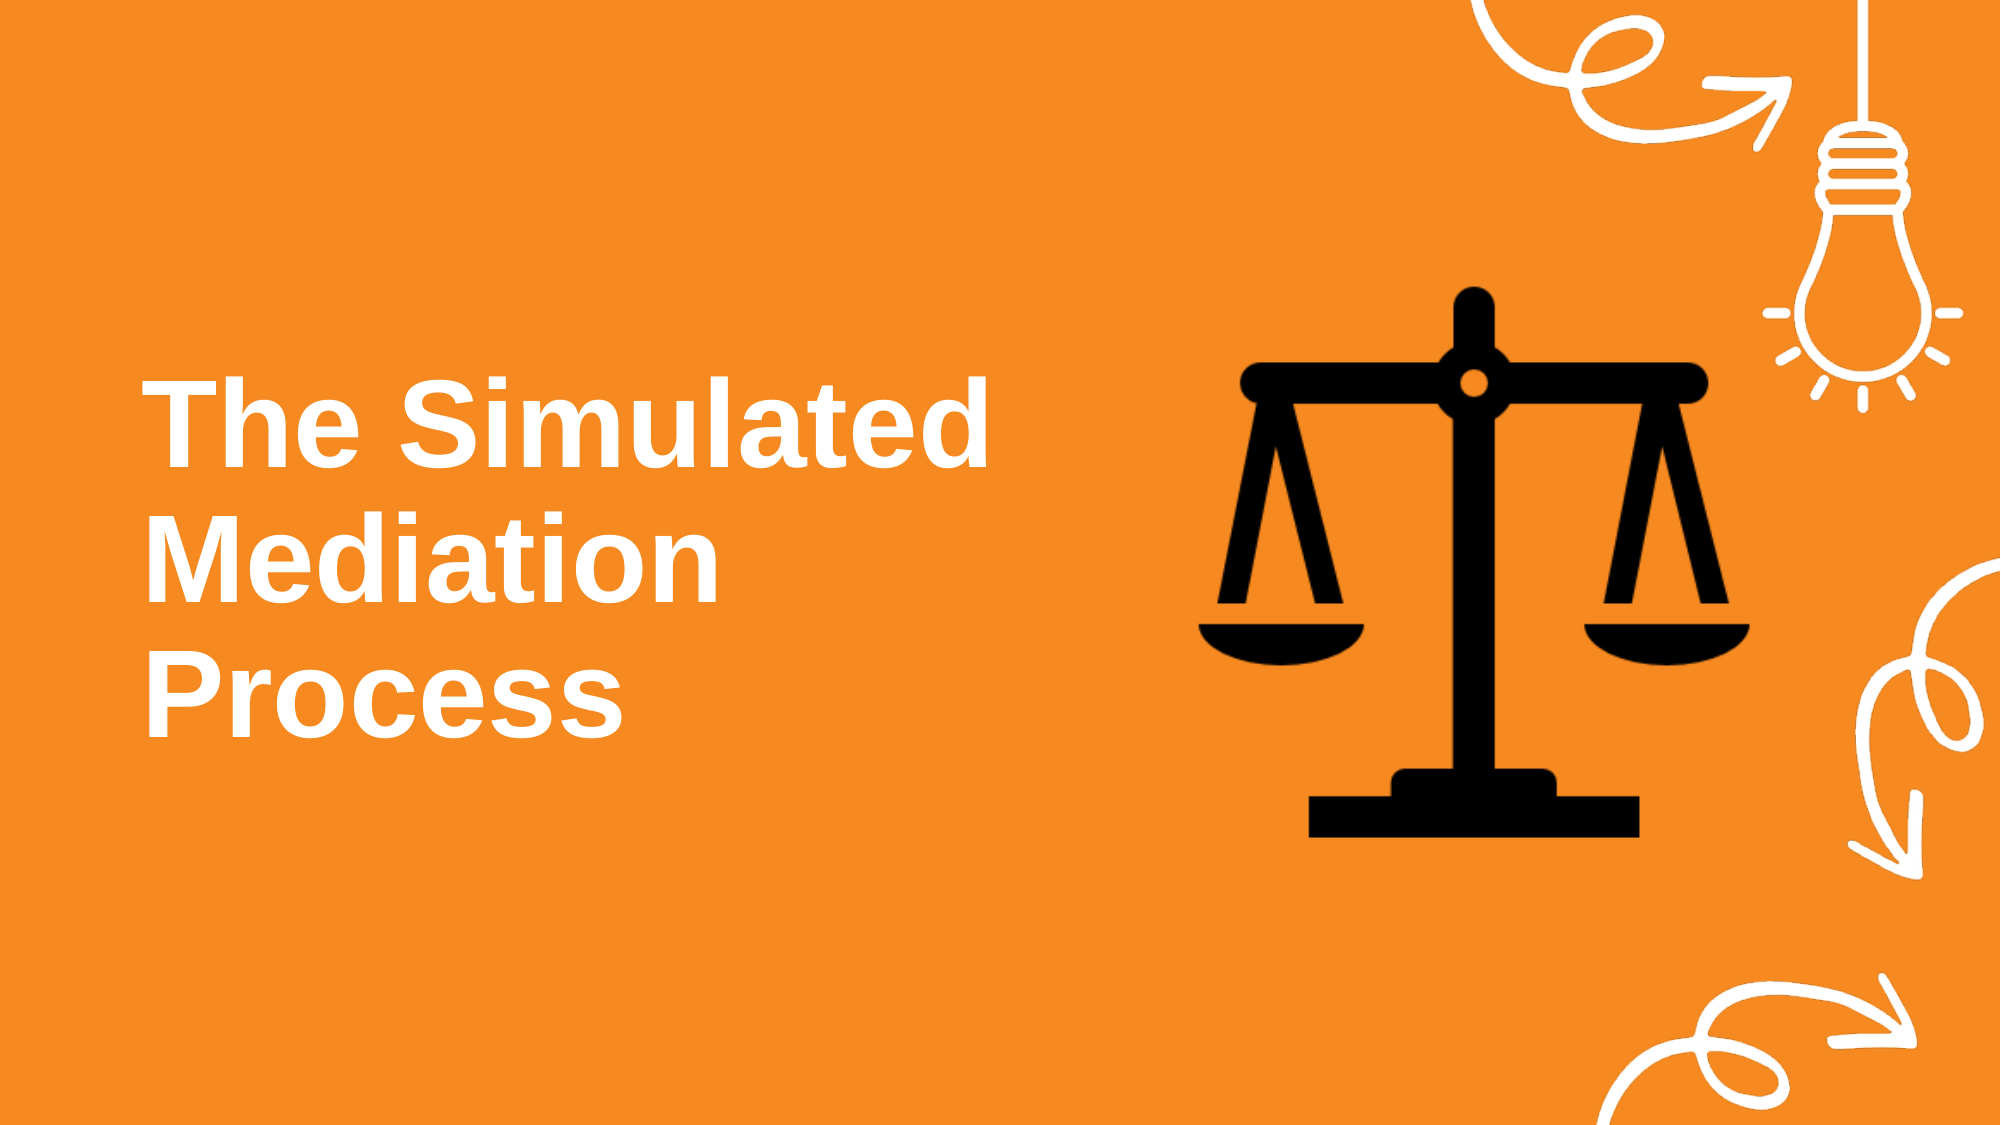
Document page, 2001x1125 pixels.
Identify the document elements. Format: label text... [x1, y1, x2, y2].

list The Simulated Mediation Process [141, 187, 1071, 938]
picture [1144, 0, 2001, 1125]
